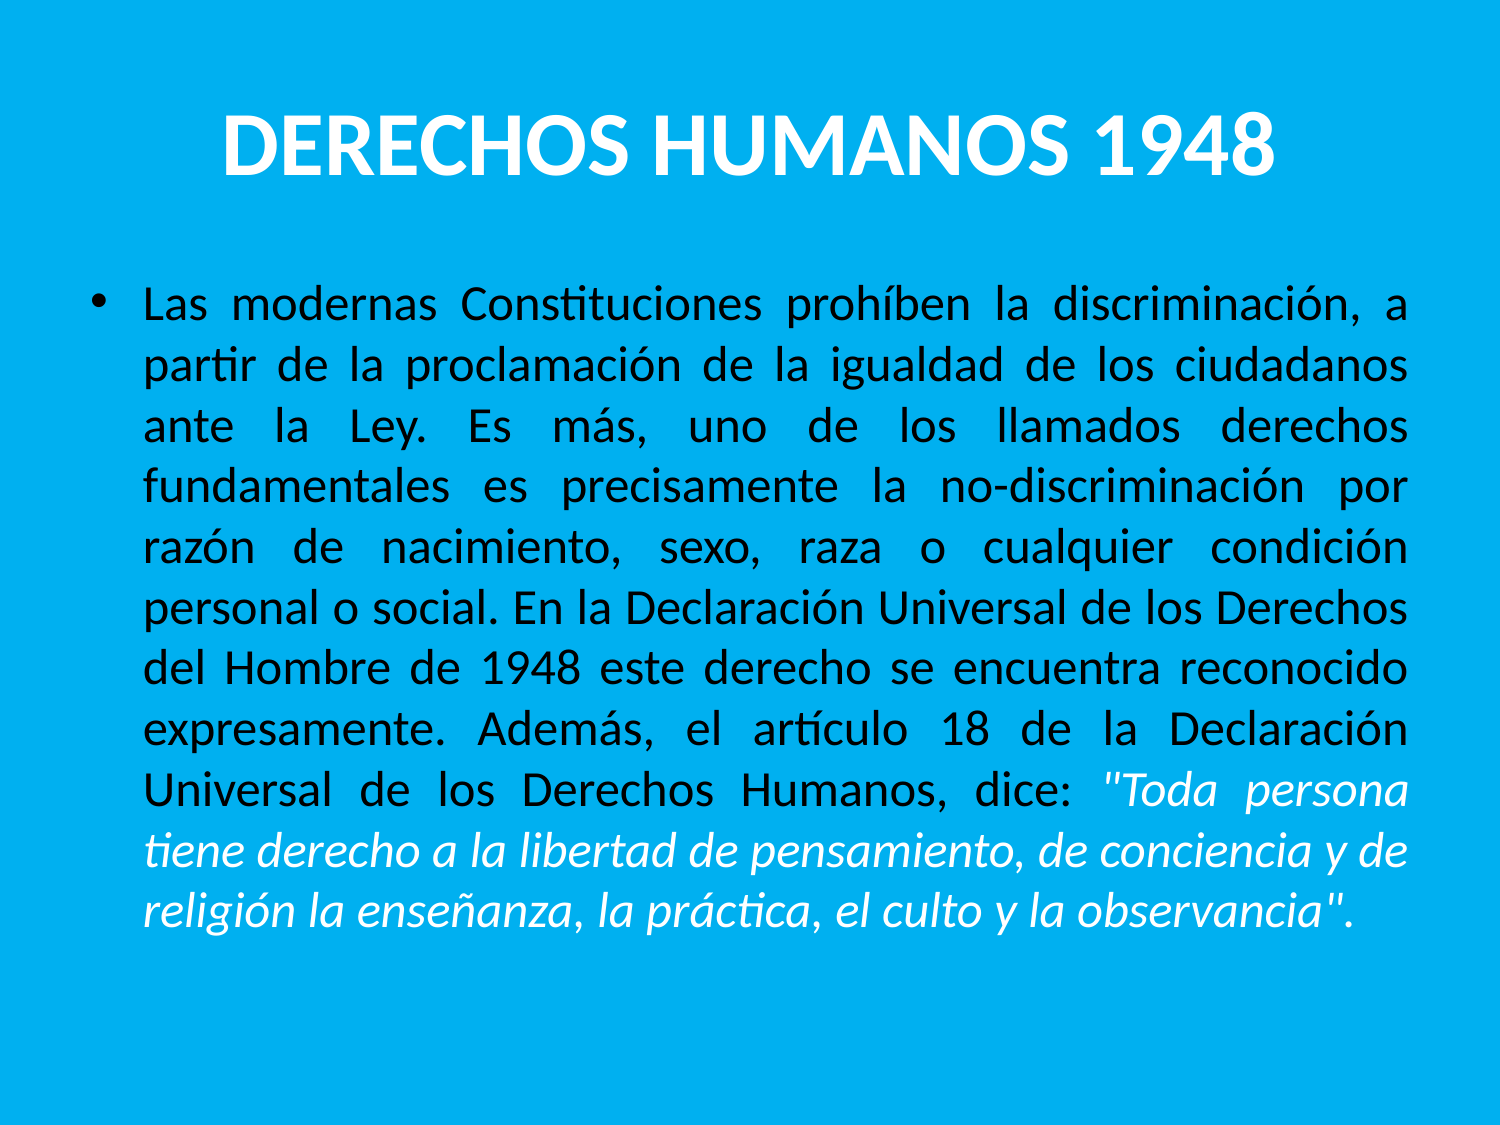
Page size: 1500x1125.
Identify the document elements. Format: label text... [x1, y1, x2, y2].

list Las modernas Constituciones prohíben la discriminación, a partir de la proclamación de la igualdad de los ciudadanos ante la Ley. Es más, uno de los llamados derechos fundamentales es precisamente la no-discriminación por razón de nacimiento, sexo, raza o cualquier condición personal o social. En la Declaración Universal de los Derechos del Hombre de 1948 este derecho se encuentra reconocido expresamente. Además, el artículo 18 de la Declaración Universal de los Derechos Humanos, dice: "Toda persona tiene derecho a la libertad de pensamiento, de conciencia y de religión la enseñanza, la práctica, el culto y la observancia". [75, 262, 1425, 1005]
title DERECHOS HUMANOS 1948 [75, 45, 1425, 233]
